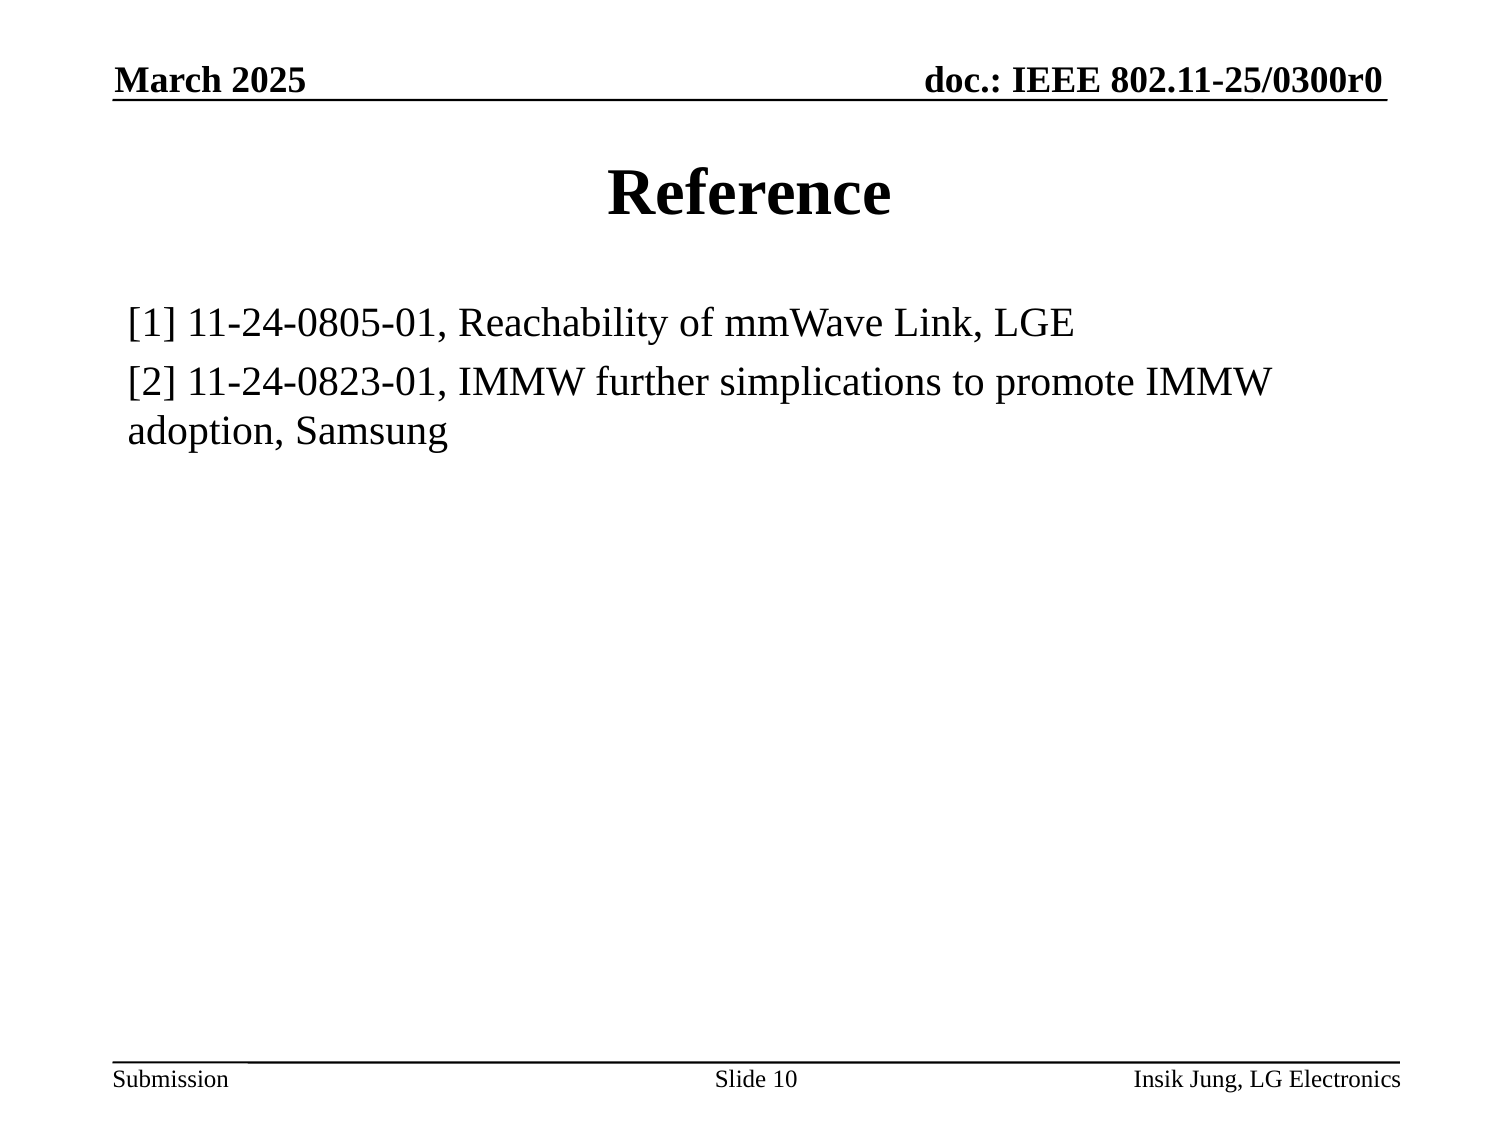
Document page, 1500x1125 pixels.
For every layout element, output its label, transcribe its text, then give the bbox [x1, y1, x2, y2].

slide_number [114, 54, 309, 101]
slide_number Slide 10 [712, 1061, 800, 1093]
list [1] 11-24-0805-01, Reachability of mmWave Link, LGE [2] 11-24-0823-01, IMMW further simplications to promote IMMW adoption, Samsung [112, 287, 1388, 1000]
footer Insik Jung, LG Electronics [1130, 1061, 1402, 1093]
title Reference [112, 112, 1388, 263]
